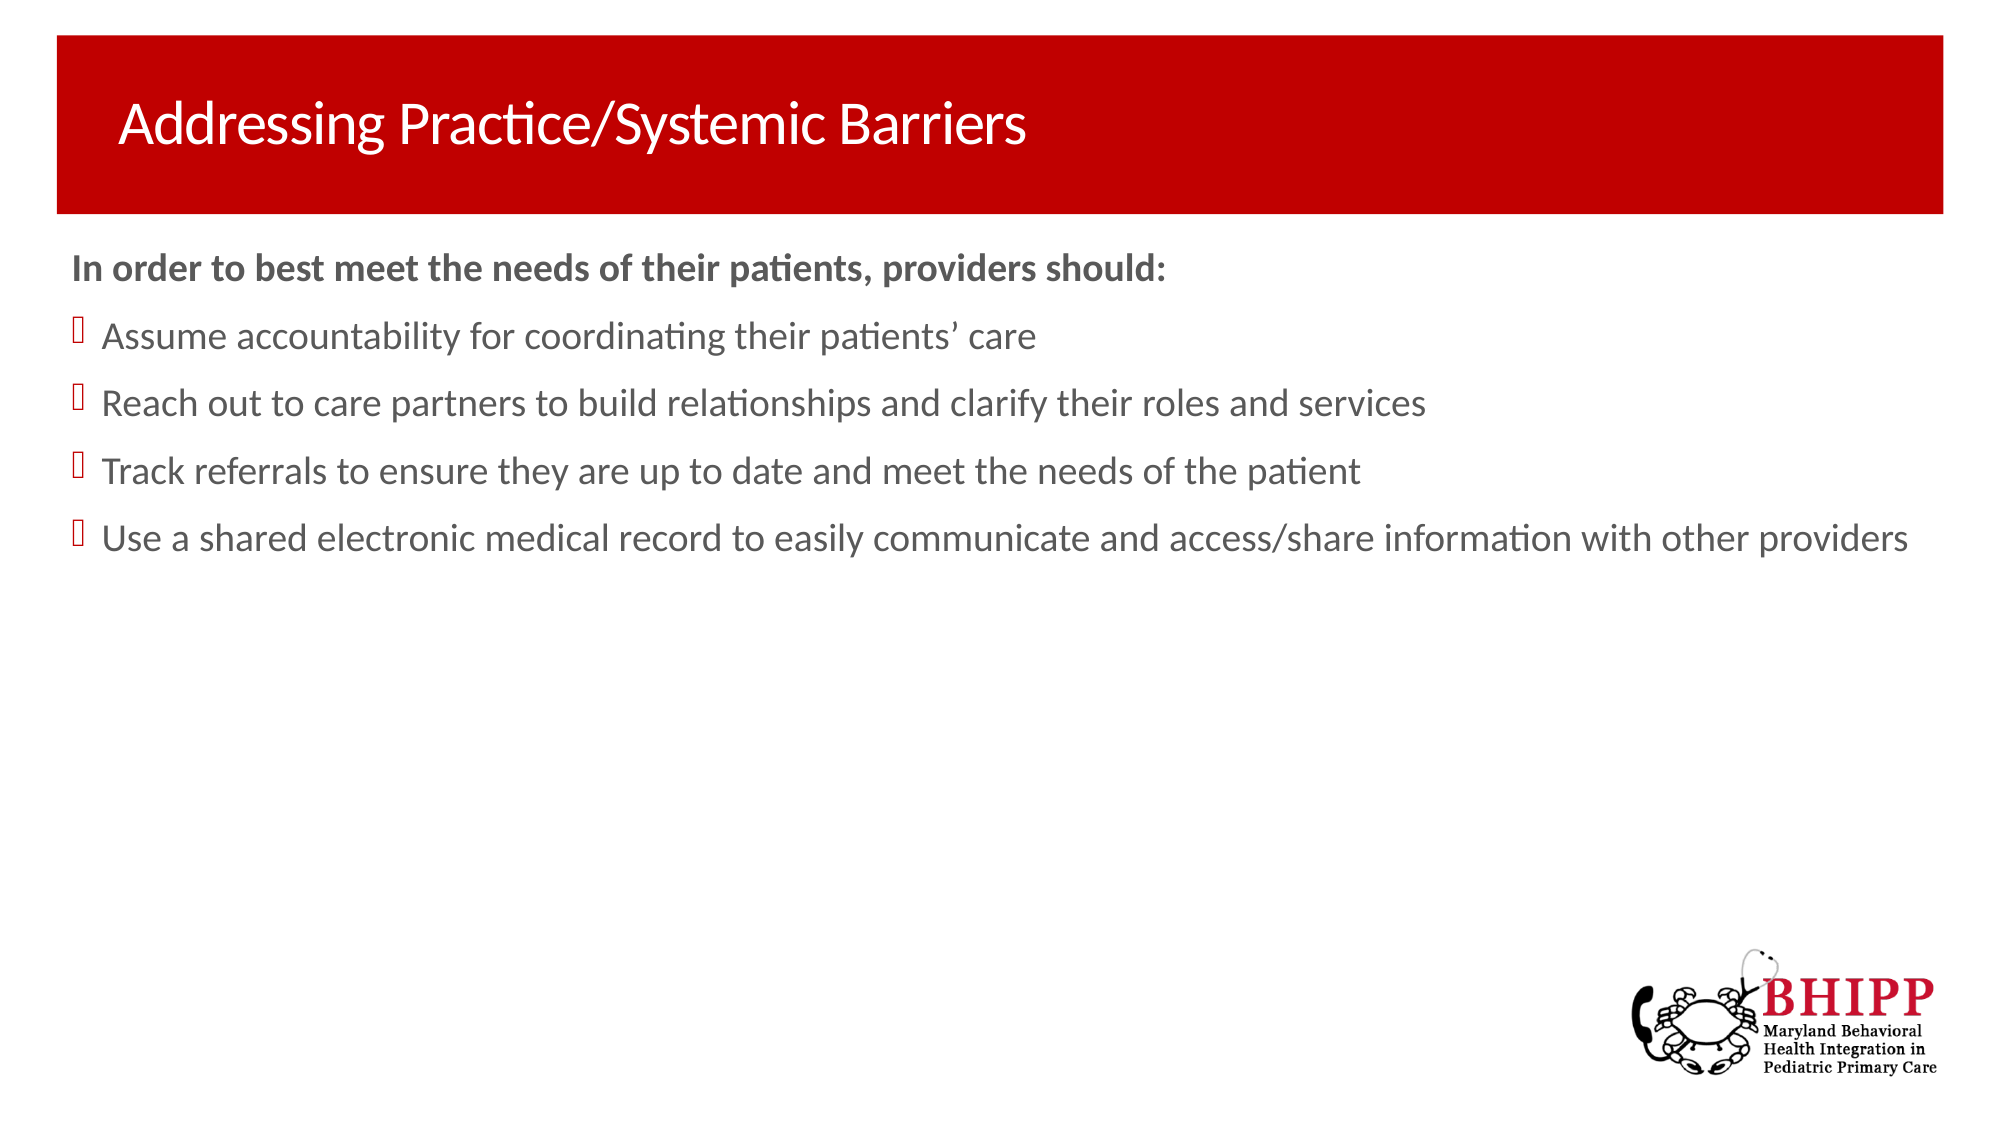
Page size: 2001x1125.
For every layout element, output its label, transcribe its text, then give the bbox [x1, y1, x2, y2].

list In order to best meet the needs of their patients, providers should: Assume accountability for coordinating their patients’ care Reach out to care partners to build relationships and clarify their roles and services Track referrals to ensure they are up to date and meet the needs of the patient Use a shared electronic medical record to easily communicate and access/share information with other providers [56, 239, 1944, 875]
title Addressing Practice/Systemic Barriers [103, 50, 1835, 200]
picture [1602, 921, 1964, 1103]
